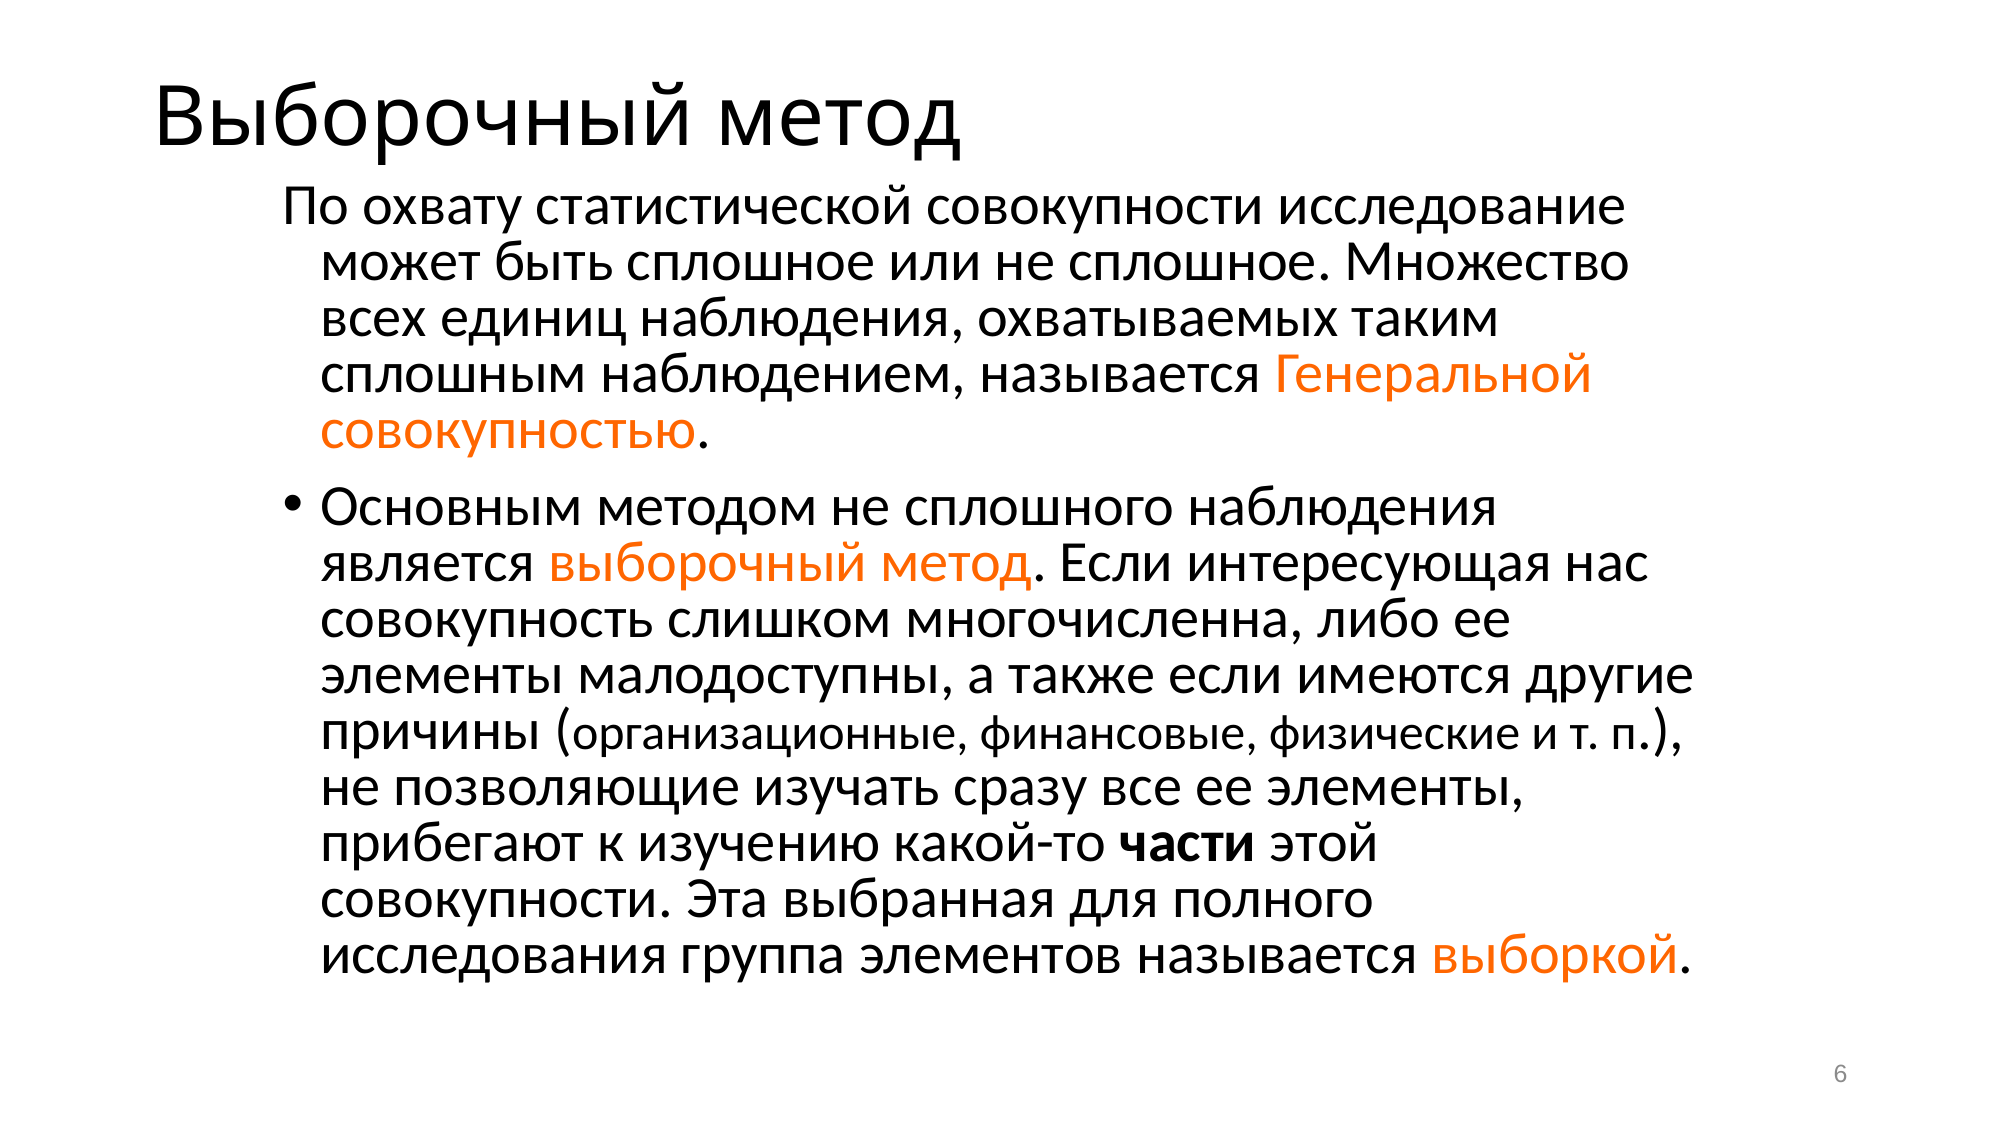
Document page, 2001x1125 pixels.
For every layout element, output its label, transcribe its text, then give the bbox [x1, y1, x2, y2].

slide_number 6 [1412, 1042, 1863, 1103]
title Выборочный метод [137, 59, 1863, 278]
list По охвату статистической совокупности исследование может быть сплошное или не сплошное. Множество всех единиц наблюдения, охватываемых таким сплошным наблюдением, называется Генеральной совокупностью. Основным методом не сплошного наблюдения является выборочный метод. Если интересующая нас совокупность слишком многочисленна, либо ее элементы малодоступны, а также если имеются другие причины (организационные, финансовые, физические и т. п.), не позволяющие изучать сразу все ее элементы, прибегают к изучению какой-то части этой совокупности. Эта выбранная для полного исследования группа элементов называется выборкой. [267, 172, 1733, 1071]
